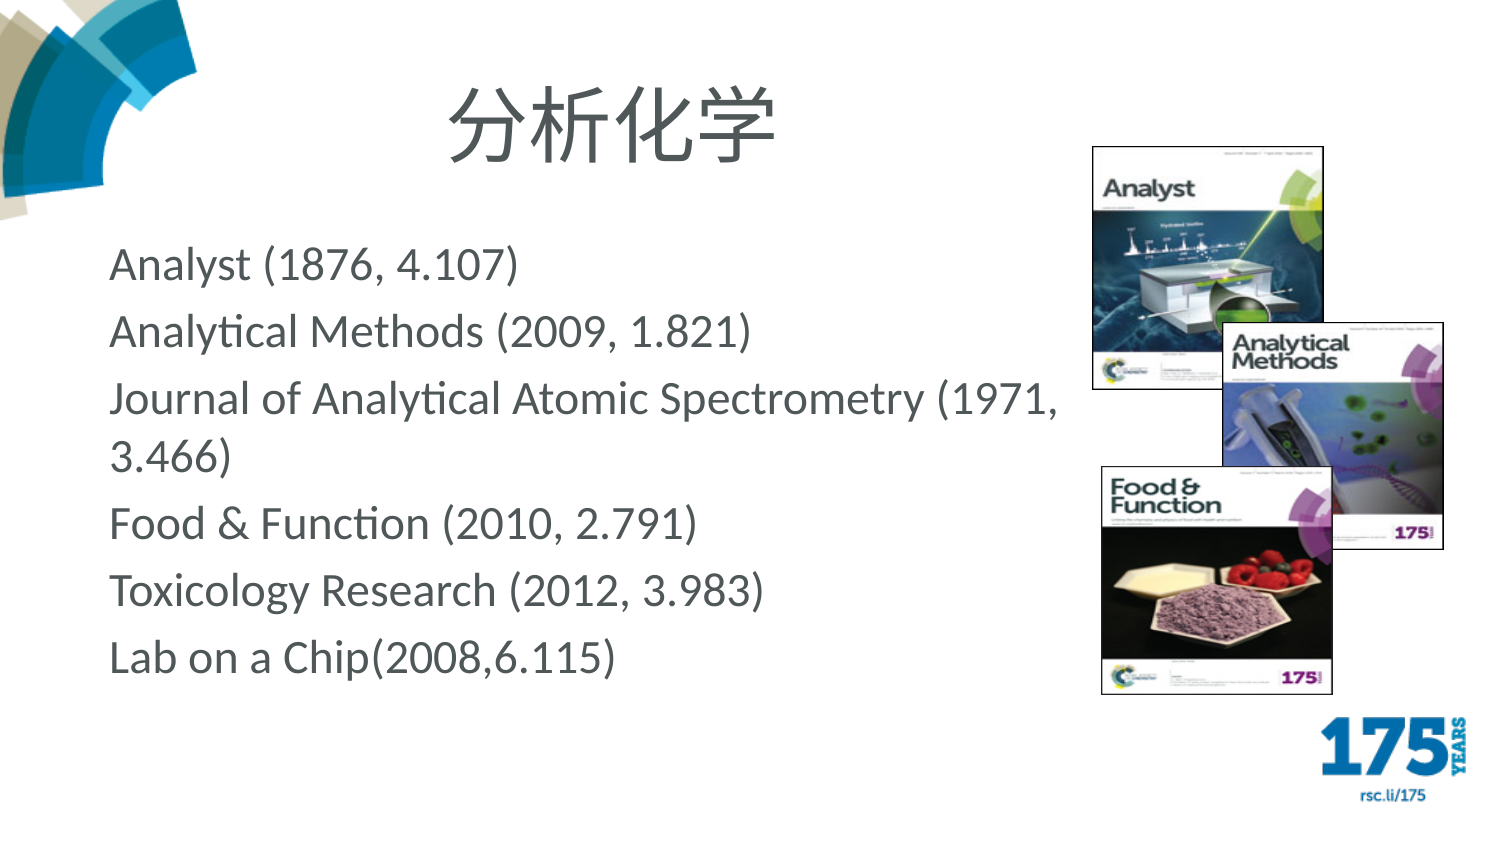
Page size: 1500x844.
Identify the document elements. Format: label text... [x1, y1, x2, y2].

subtitle Analyst (1876, 4.107) Analytical Methods (2009, 1.821) Journal of Analytical Atomic Spectrometry (1971, 3.466) Food & Function (2010, 2.791) Toxicology Research (2012, 3.983) Lab on a Chip(2008,6.115) [94, 225, 1186, 695]
picture [1319, 716, 1467, 803]
picture [0, 0, 225, 232]
title 分析化学 [430, 52, 1412, 193]
picture [1091, 146, 1444, 695]
